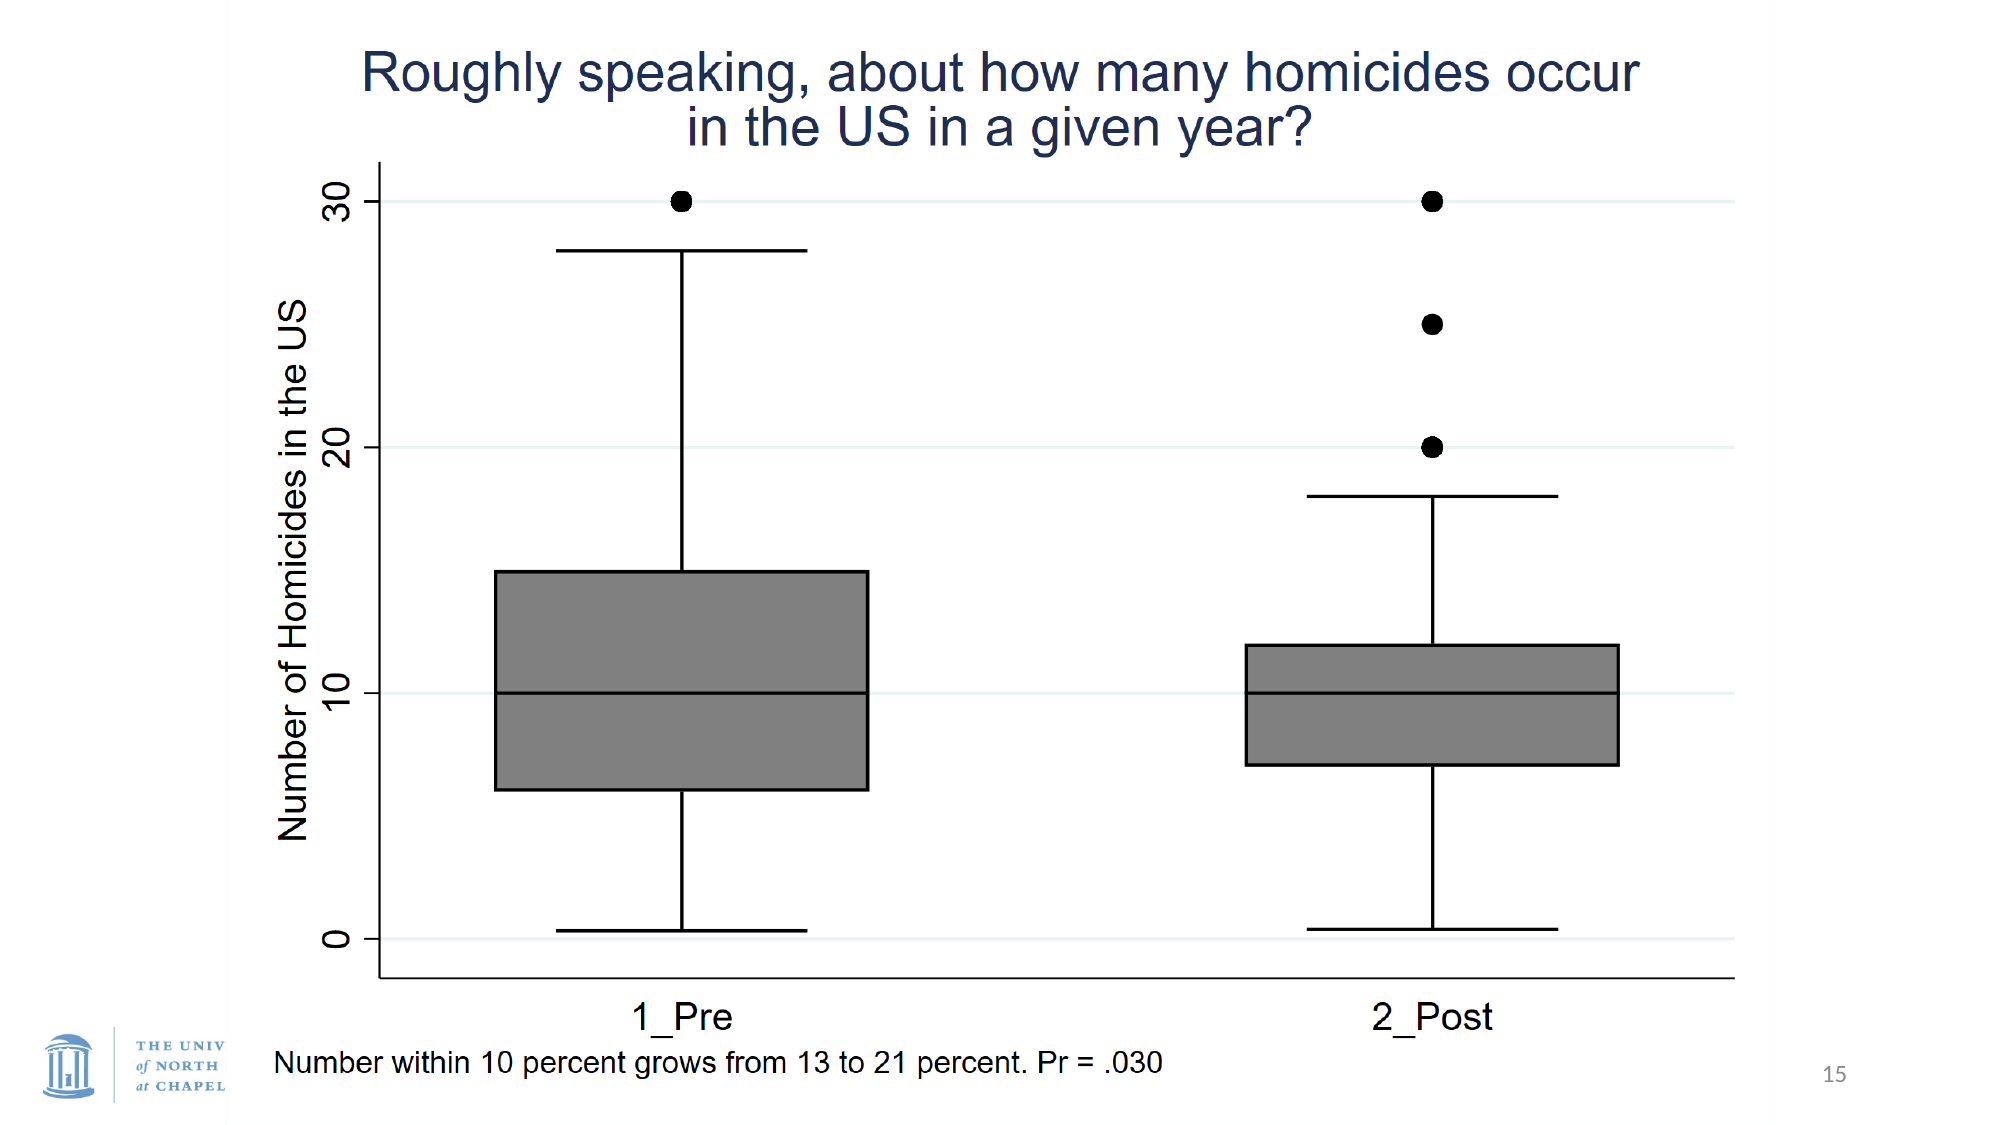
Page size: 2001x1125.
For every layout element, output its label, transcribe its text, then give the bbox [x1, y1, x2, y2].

slide_number 15 [1774, 1042, 1863, 1103]
picture [43, 0, 1774, 1125]
